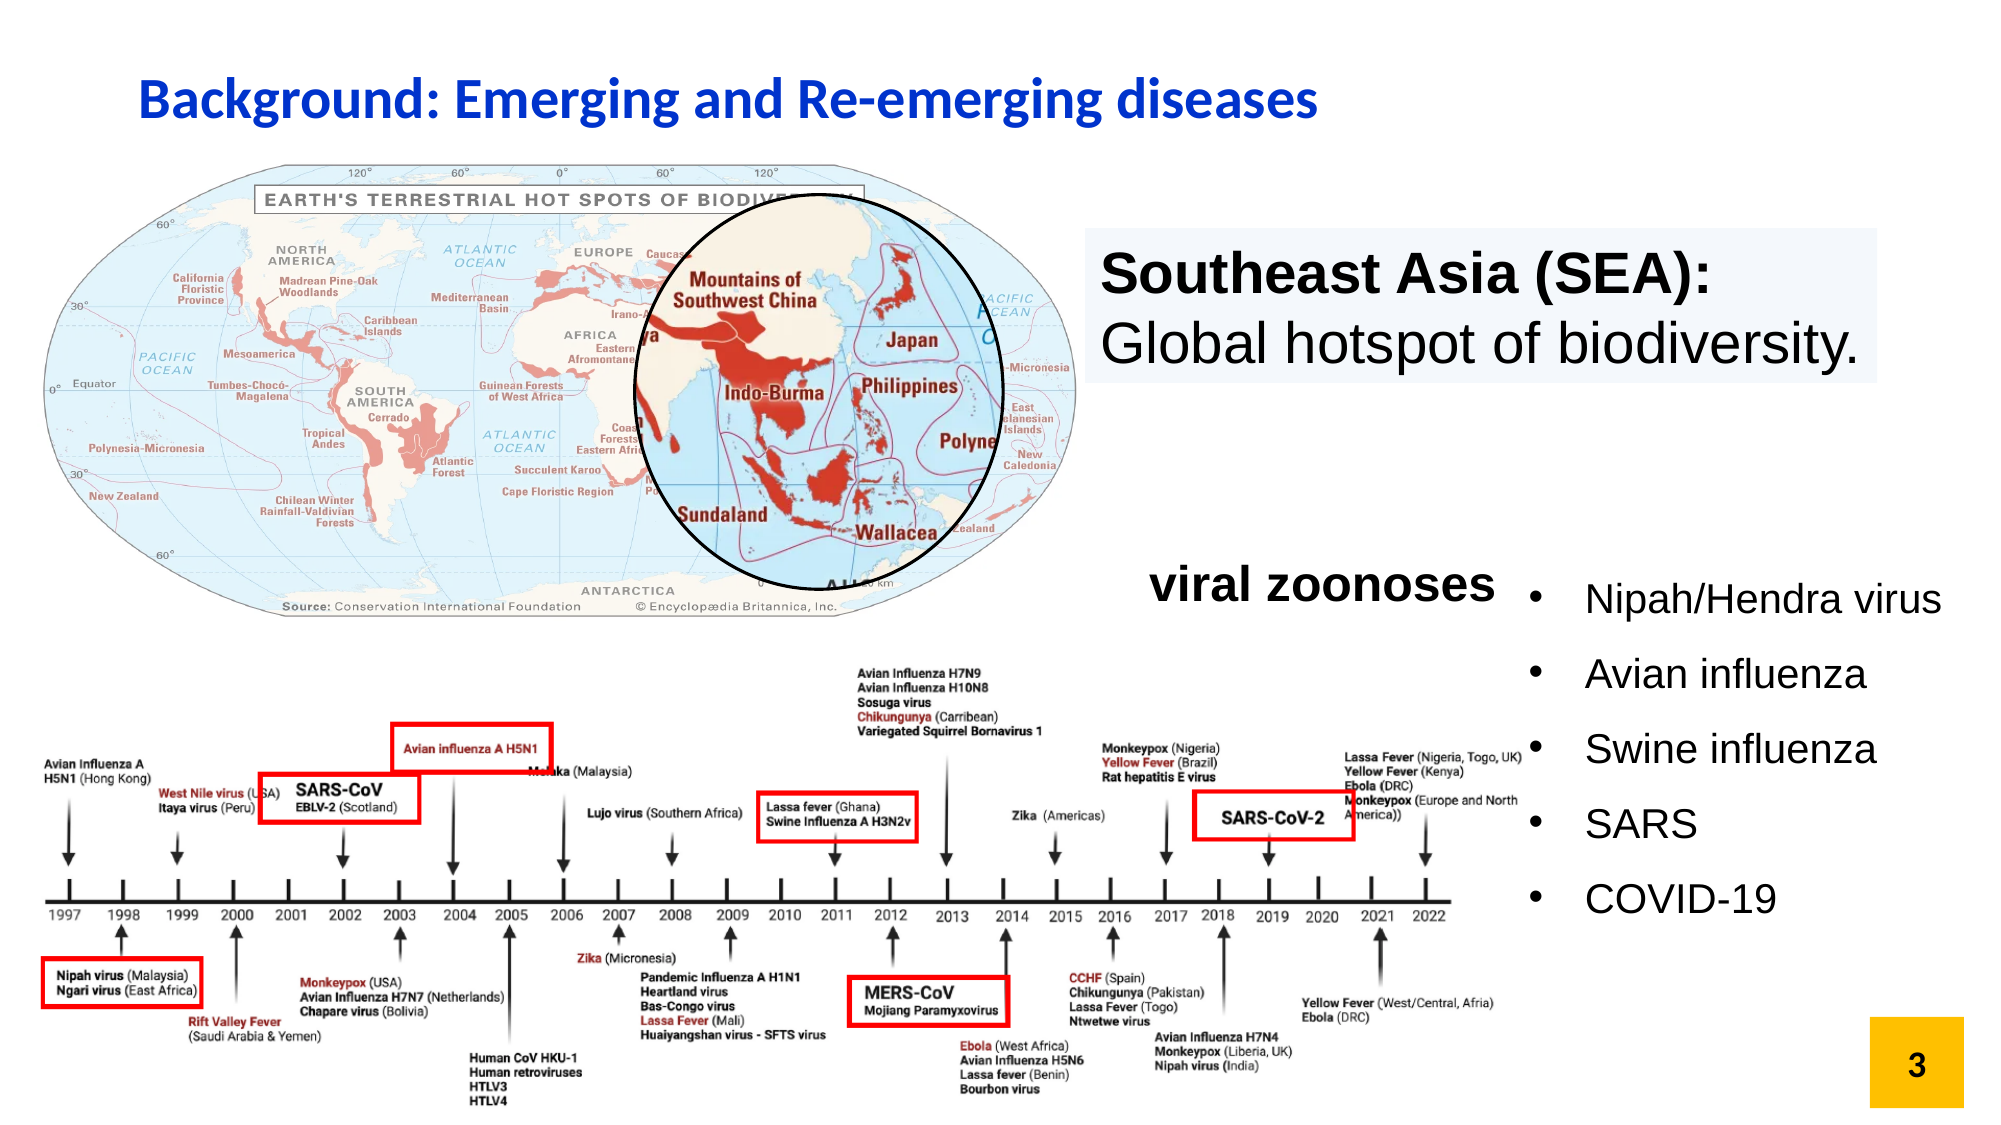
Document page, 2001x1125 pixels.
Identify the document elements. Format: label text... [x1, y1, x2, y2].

text_box Southeast Asia (SEA): Global hotspot of biodiversity. [1085, 228, 1878, 383]
picture [28, 641, 1563, 1115]
text_box viral zoonoses [1134, 543, 1589, 619]
text_box 3 [1869, 1016, 1965, 1109]
text_box Background: Emerging and Re-emerging diseases [123, 38, 1849, 161]
text_box Nipah/Hendra virus Avian influenza Swine influenza SARS COVID-19 [1513, 538, 1970, 929]
picture [37, 160, 1082, 621]
